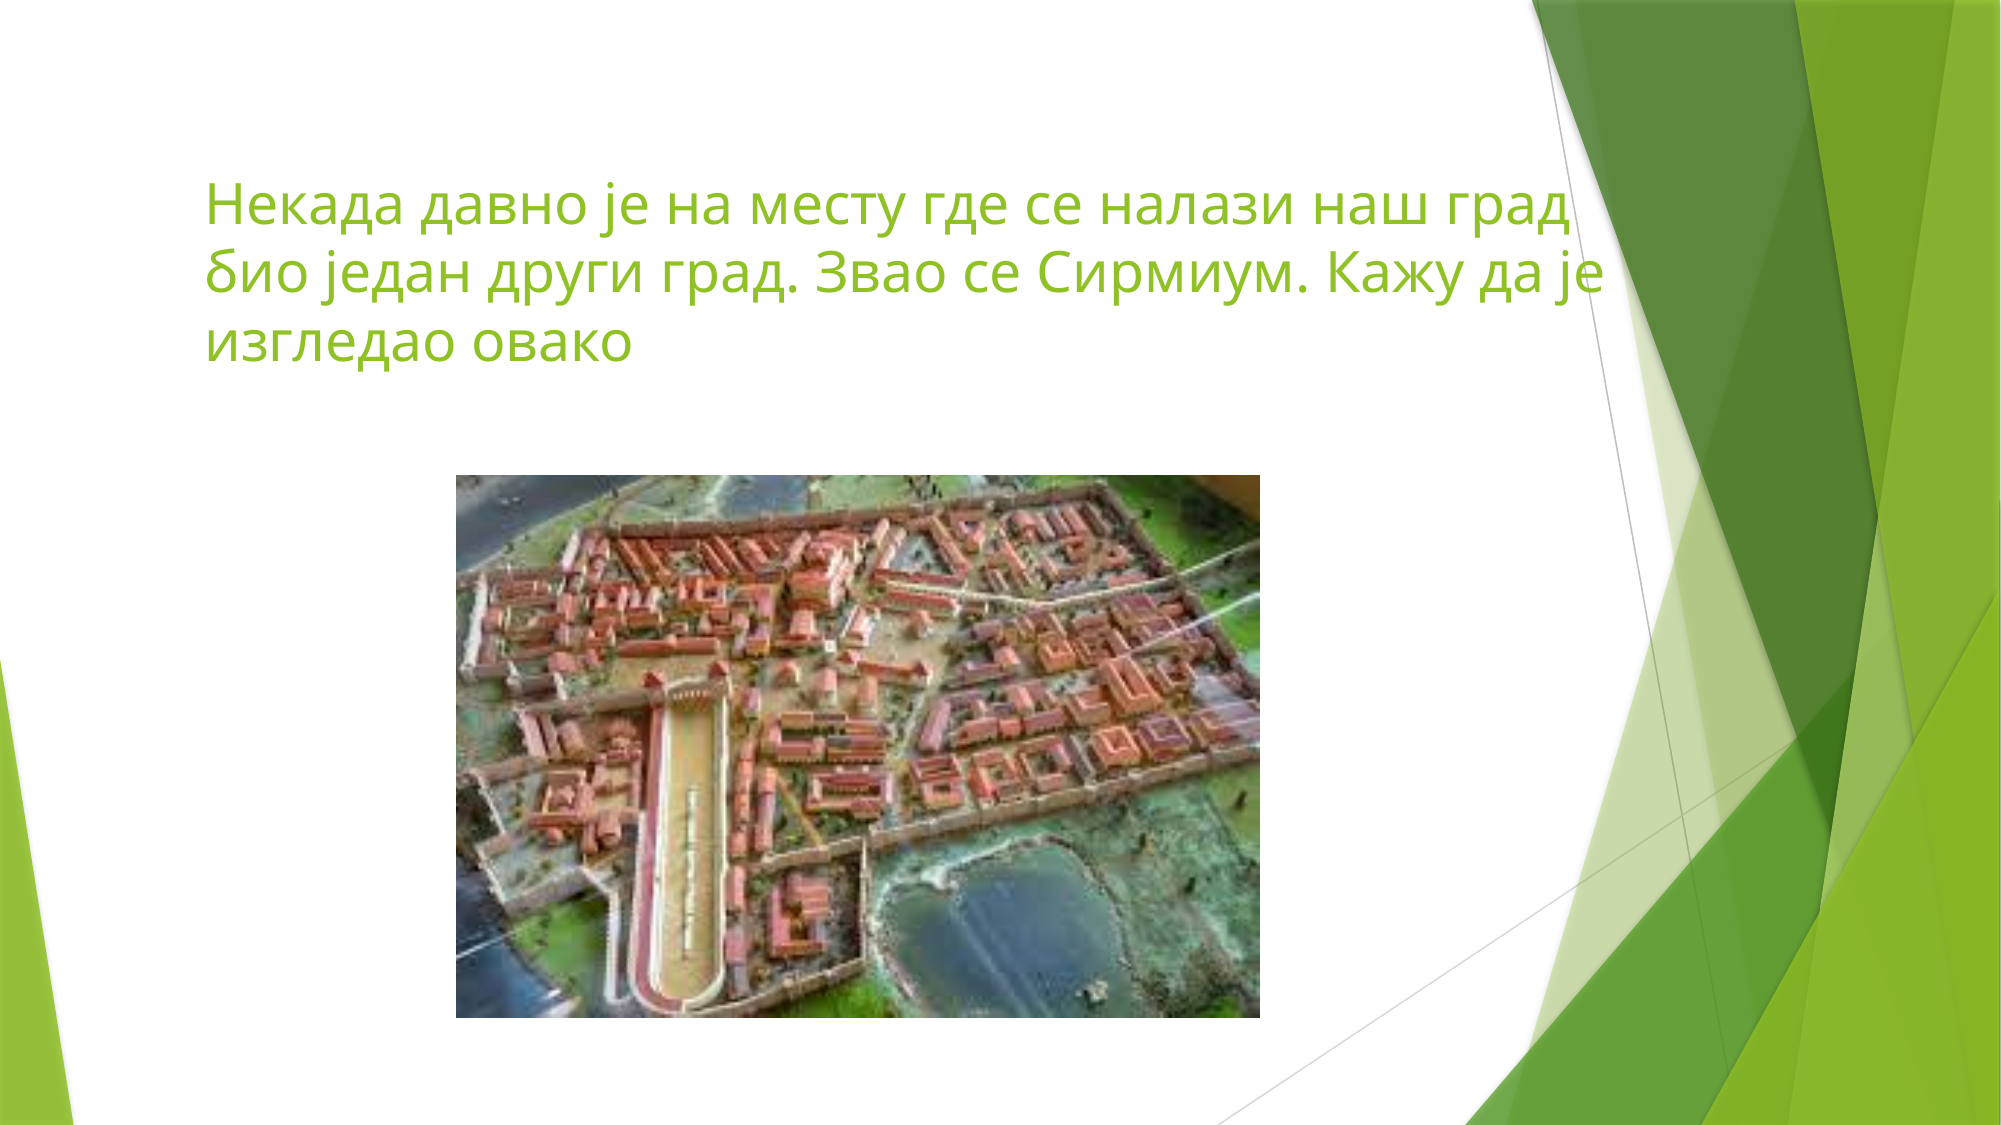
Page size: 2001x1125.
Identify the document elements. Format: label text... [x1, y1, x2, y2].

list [455, 475, 1261, 1019]
title Некада давно је на месту где се налази наш град био један други град. Звао се Сирмиум. Кажу да је изгледао овако [189, 159, 1638, 384]
